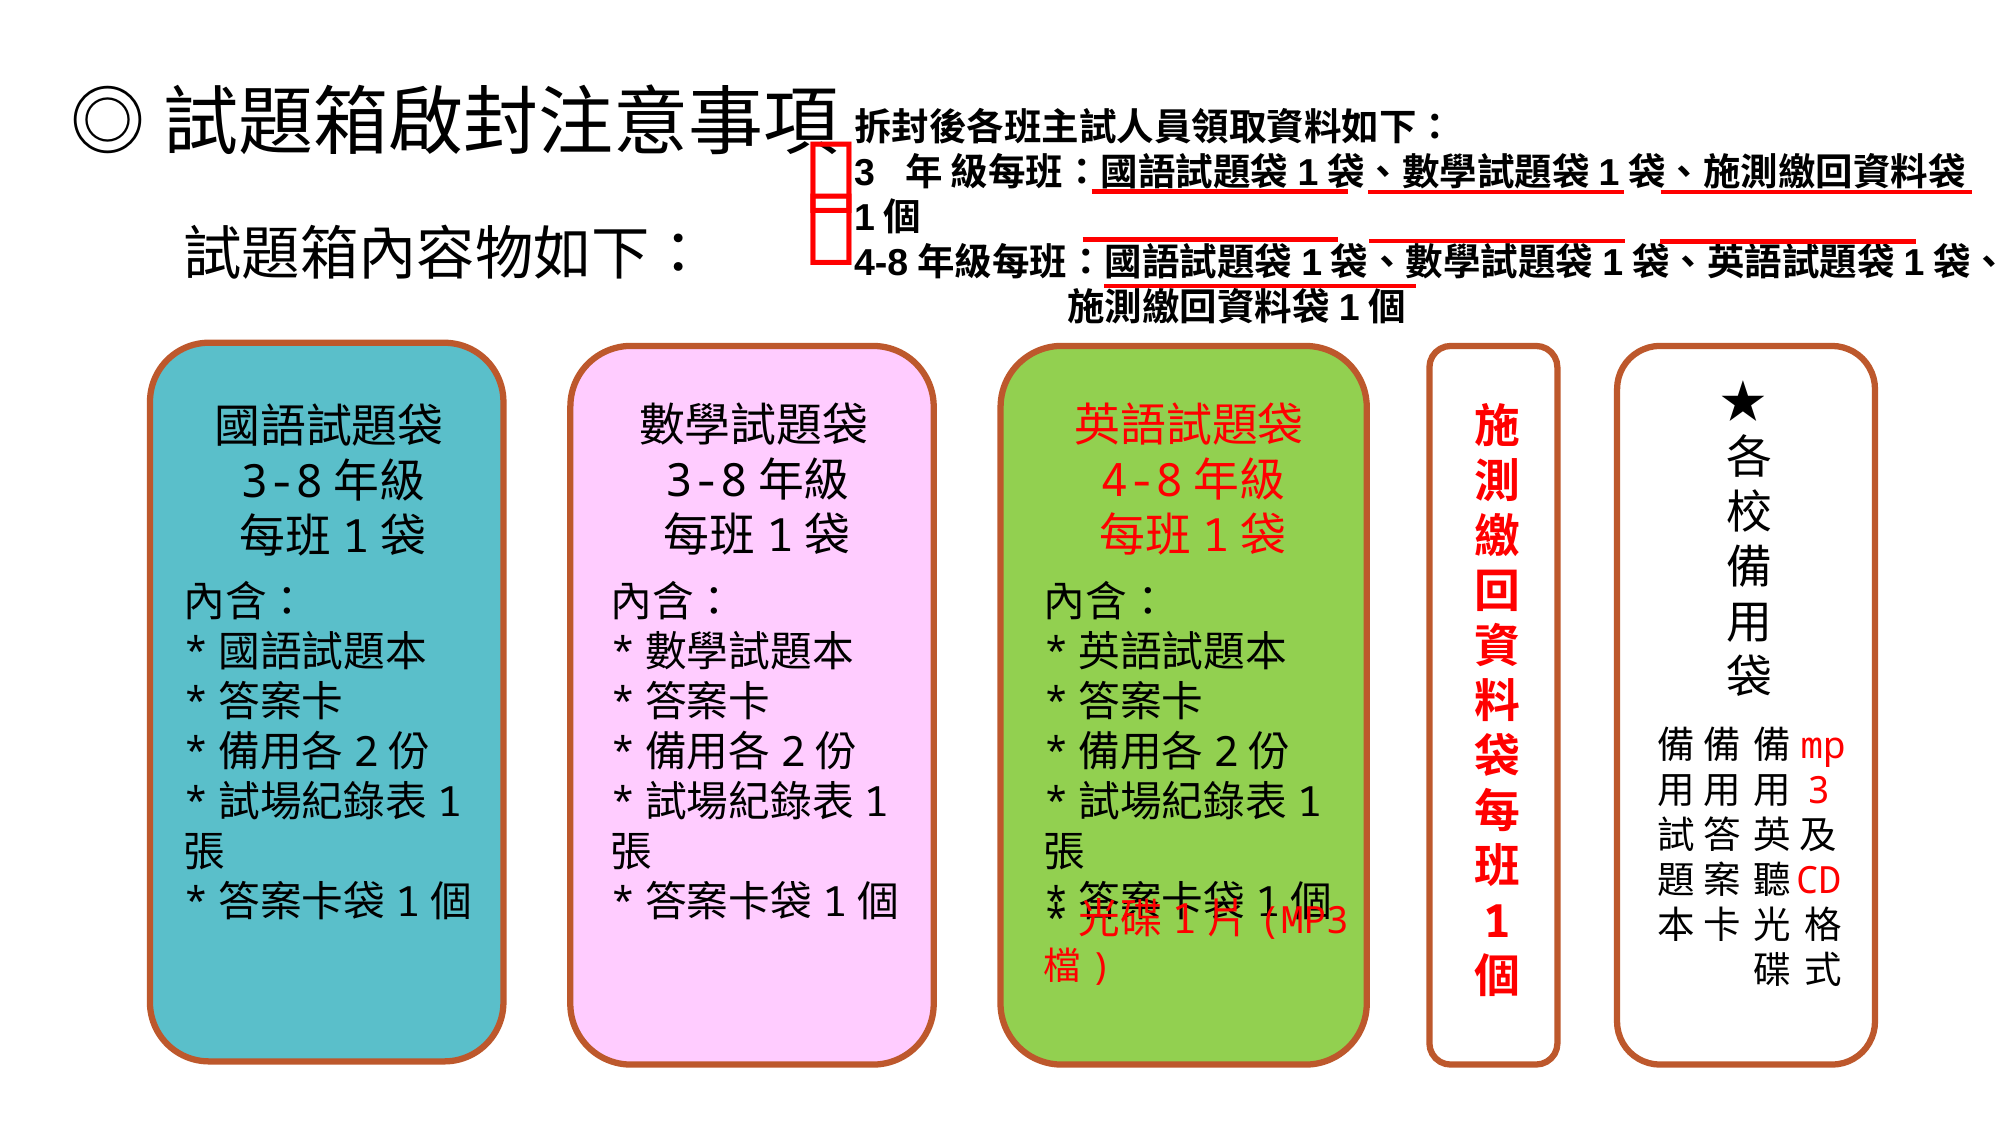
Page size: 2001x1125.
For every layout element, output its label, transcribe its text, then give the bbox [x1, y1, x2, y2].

text_box 內含： *英語試題本 *答案卡 *備用各2份 *試場紀錄表1張 *答案卡袋1個 [1028, 566, 1367, 884]
title 試題箱內容物如下： [168, 190, 776, 329]
text_box ◎試題箱啟封注意事項 [55, 61, 892, 190]
text_box [148, 341, 505, 1063]
text_box [999, 381, 1368, 1066]
text_box [1616, 381, 1877, 1066]
text_box 備用英聽光碟 [1726, 713, 1776, 999]
text_box *光碟1片(MP3檔) [1028, 884, 1380, 995]
text_box 拆封後各班主試人員領取資料如下： 3 年 級每班：國語試題袋1袋、數學試題袋1袋、施測繳回資料袋1個 4-8年級每班：國語試題袋1袋、數學試題袋1袋、英語試題袋1袋、 施測繳回資料袋1個 [839, 95, 1992, 381]
text_box 國語試題袋3-8年級 每班1袋 [200, 389, 466, 567]
text_box mp3及CD格式 [1776, 713, 1870, 999]
text_box 備用試題本 [1629, 713, 1676, 954]
text_box [1428, 381, 1559, 1066]
text_box  [786, 106, 847, 158]
text_box 施測繳回資料袋每班 1 個 [1452, 389, 1543, 1009]
text_box 英語試題袋4-8年級 每班1袋 [1060, 388, 1326, 566]
text_box 數學試題袋3-8年級 每班1袋 [624, 388, 891, 566]
text_box 備用答案卡 [1676, 713, 1726, 954]
text_box 內含： *數學試題本 *答案卡 *備用各2份 *試場紀錄表1張 *答案卡袋1個 [595, 566, 918, 932]
text_box  [786, 158, 847, 293]
text_box 內含： *國語試題本 *答案卡 *備用各2份 *試場紀錄表1張 *答案卡袋1個 [168, 567, 497, 933]
text_box [569, 344, 935, 1066]
text_box ★各校備用袋 [1702, 381, 1796, 711]
